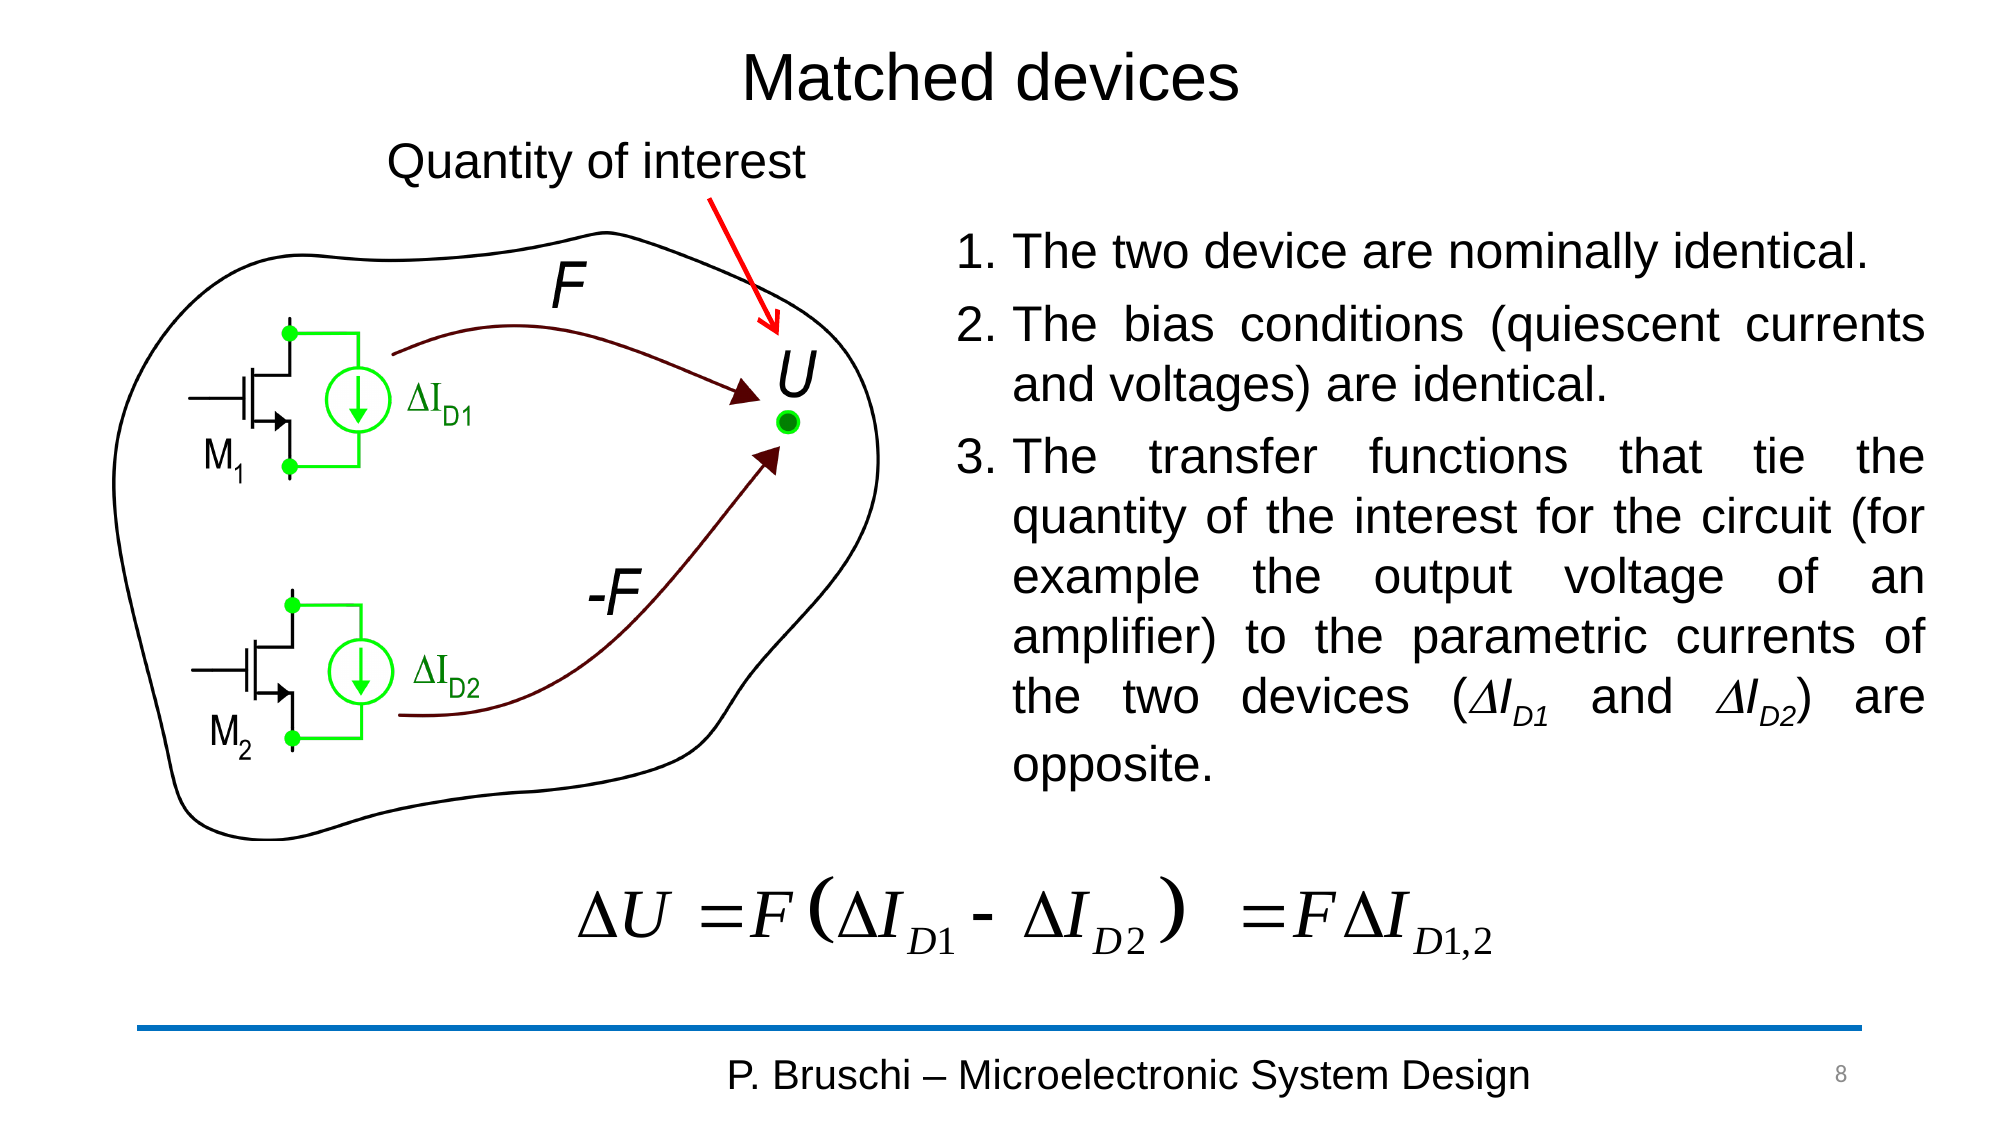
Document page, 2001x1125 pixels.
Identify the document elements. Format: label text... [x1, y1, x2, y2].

text_box Quantity of interest [371, 120, 830, 196]
slide_number 8 [1718, 1042, 1863, 1103]
title Matched devices [129, 24, 1855, 134]
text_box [1226, 867, 1506, 978]
footer P. Bruschi – Microelectronic System Design [662, 1042, 1596, 1103]
text_box The two device are nominally identical. The bias conditions (quiescent currents and voltages) are identical. The transfer functions that tie the quantity of the interest for the circuit (for example the output voltage of an amplifier) to the parametric currents of the two devices (DID1 and DID2) are opposite. [941, 211, 1941, 800]
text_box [708, 198, 779, 336]
picture [112, 231, 880, 841]
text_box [565, 861, 1195, 978]
